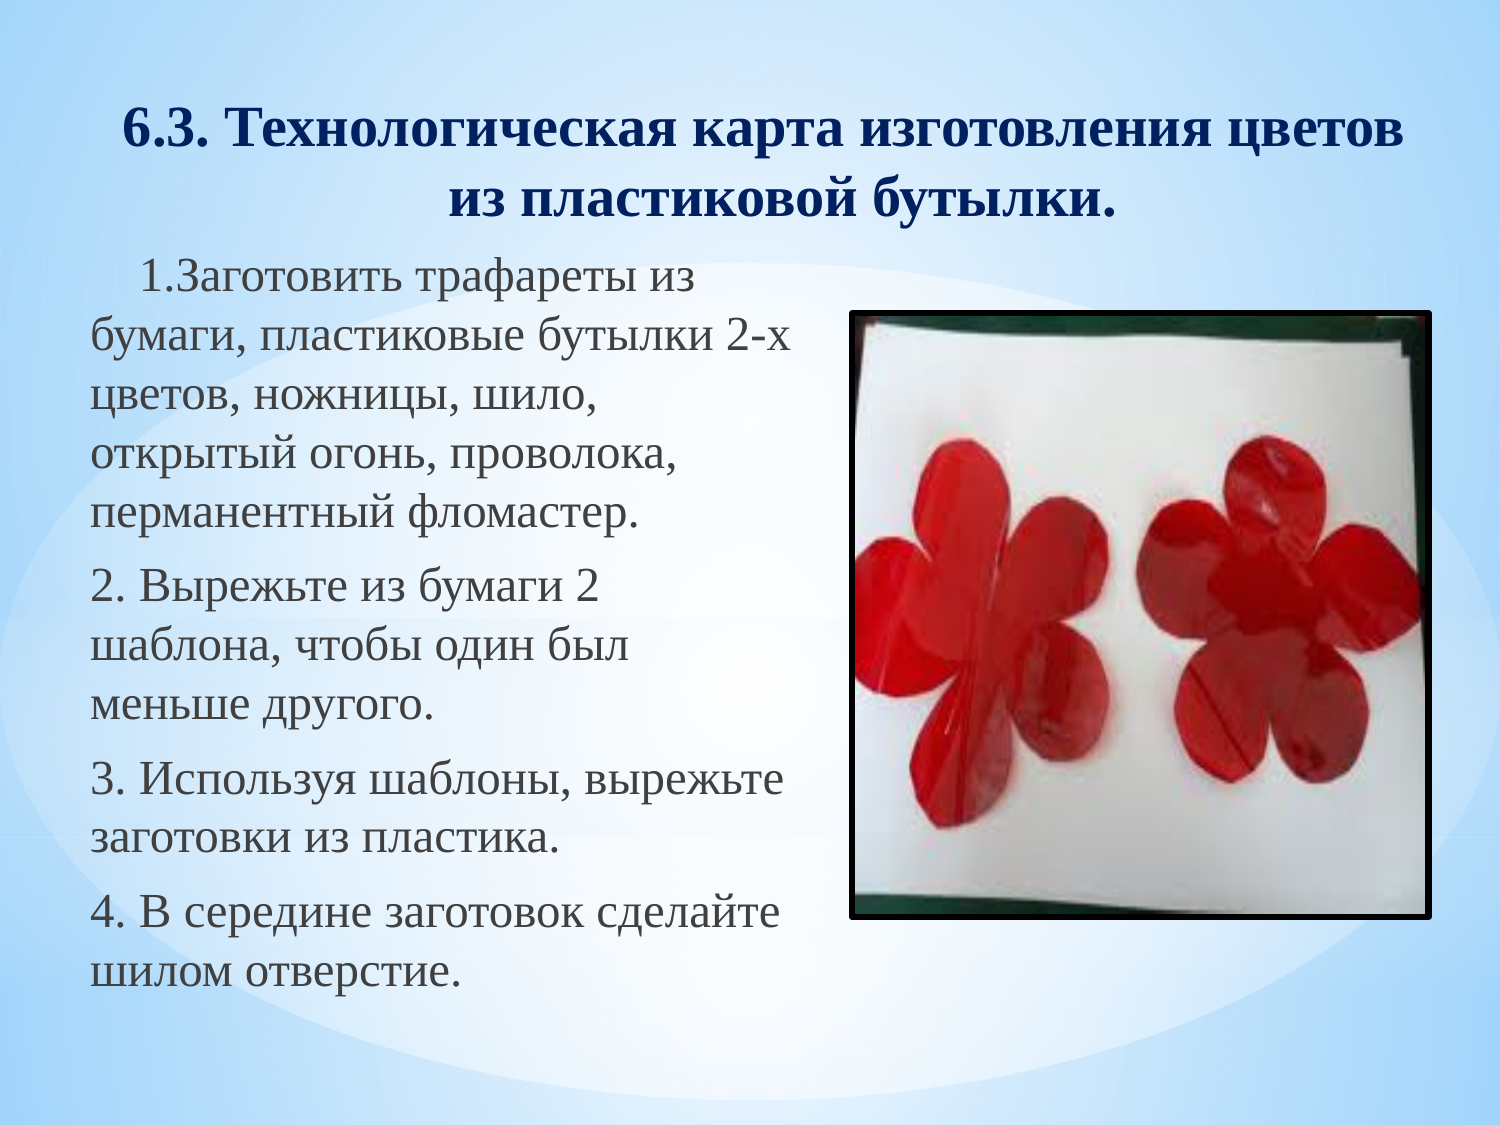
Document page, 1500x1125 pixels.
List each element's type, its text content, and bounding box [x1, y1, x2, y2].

list 1.Заготовить трафареты из бумаги, пластиковые бутылки 2-х цветов, ножницы, шило, открытый огонь, проволока, перманентный фломастер. 2. Вырежьте из бумаги 2 шаблона, чтобы один был меньше другого. 3. Используя шаблоны, вырежьте заготовки из пластика. 4. В середине заготовок сделайте шилом отверстие. [75, 235, 809, 1005]
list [855, 316, 1426, 915]
title 6.3. Технологическая карта изготовления цветов из пластиковой бутылки. [75, 44, 1454, 236]
